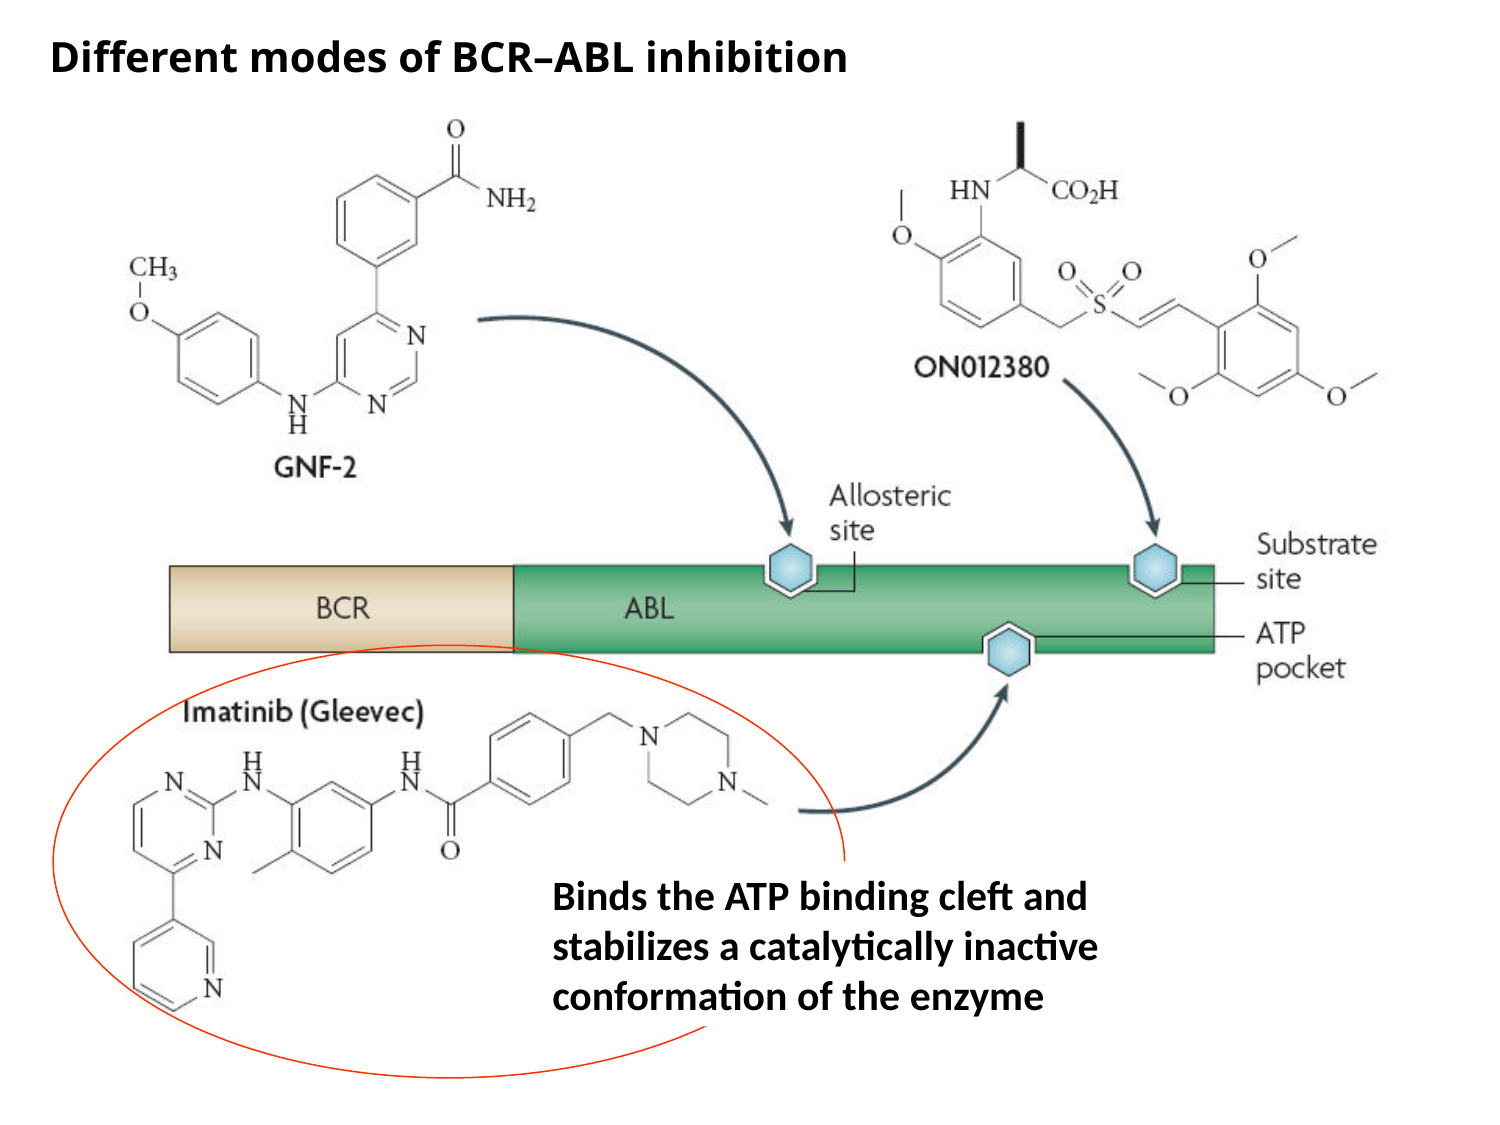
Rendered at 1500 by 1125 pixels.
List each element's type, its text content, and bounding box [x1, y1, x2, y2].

picture [112, 107, 1387, 1018]
text_box [194, 1027, 704, 1078]
text_box Different modes of BCR–ABL inhibition [34, 23, 864, 88]
text_box [53, 752, 107, 971]
